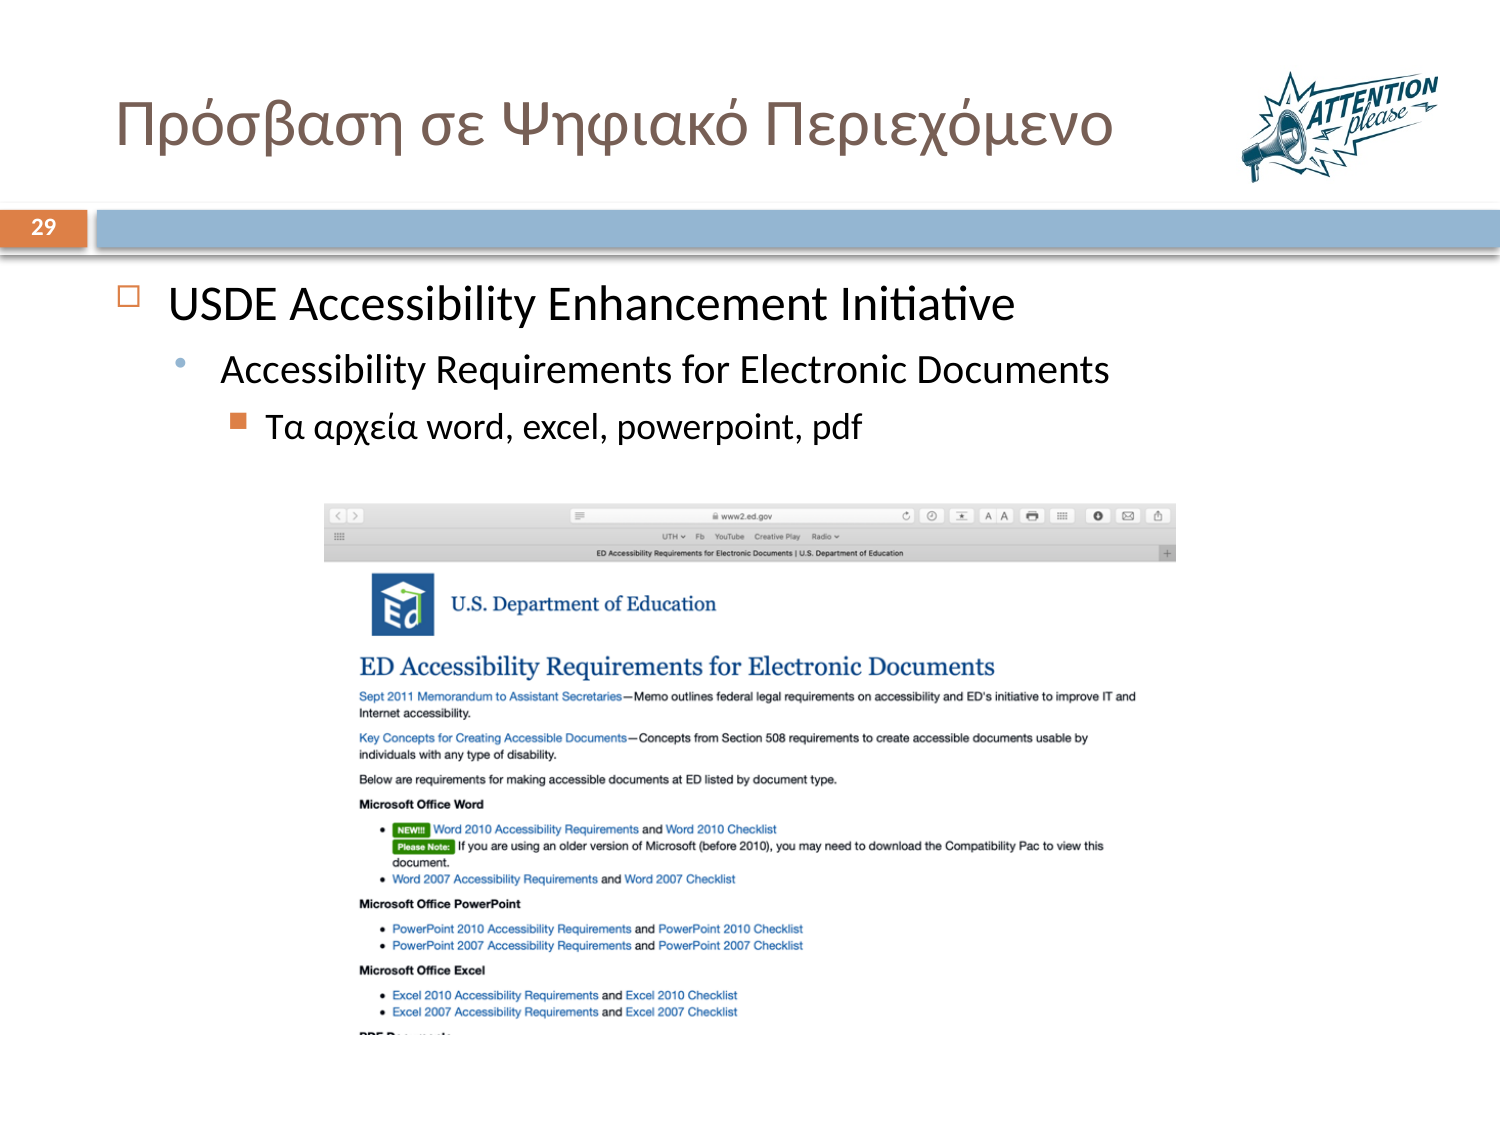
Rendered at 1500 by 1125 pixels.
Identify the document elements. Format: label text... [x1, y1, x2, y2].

picture [324, 503, 1176, 1036]
list USDE Accessibility Enhancement Initiative Accessibility Requirements for Electronic Documents Τα αρχεία word, excel, powerpoint, pdf [100, 262, 1438, 1000]
slide_number 29 [0, 208, 88, 249]
picture [1235, 65, 1439, 185]
title Πρόσβαση σε Ψηφιακό Περιεχόμενο [100, 37, 1438, 200]
